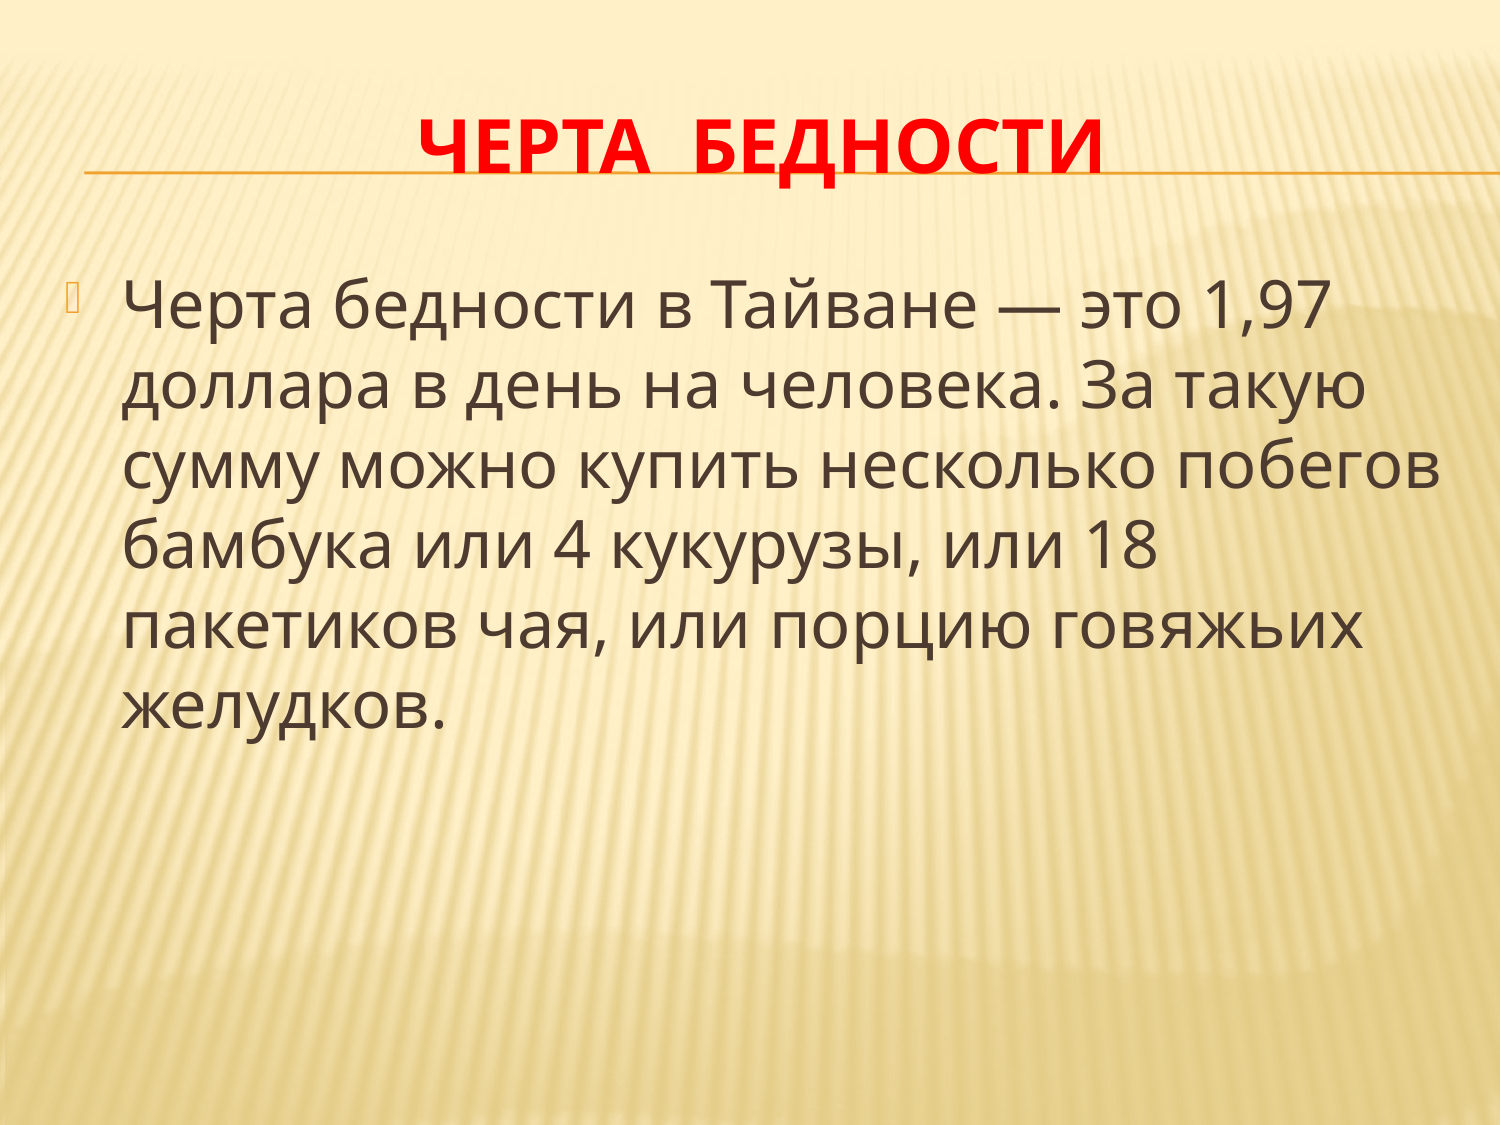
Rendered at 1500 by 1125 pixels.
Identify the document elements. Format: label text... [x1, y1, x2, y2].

list Черта бедности в Тайване — это 1,97 доллара в день на человека. За такую сумму можно купить несколько побегов бамбука или 4 кукурузы, или 18 пакетиков чая, или порцию говяжьих желудков. [50, 254, 1475, 998]
title ЧЕРТА БЕДНОСТИ [50, 75, 1475, 213]
